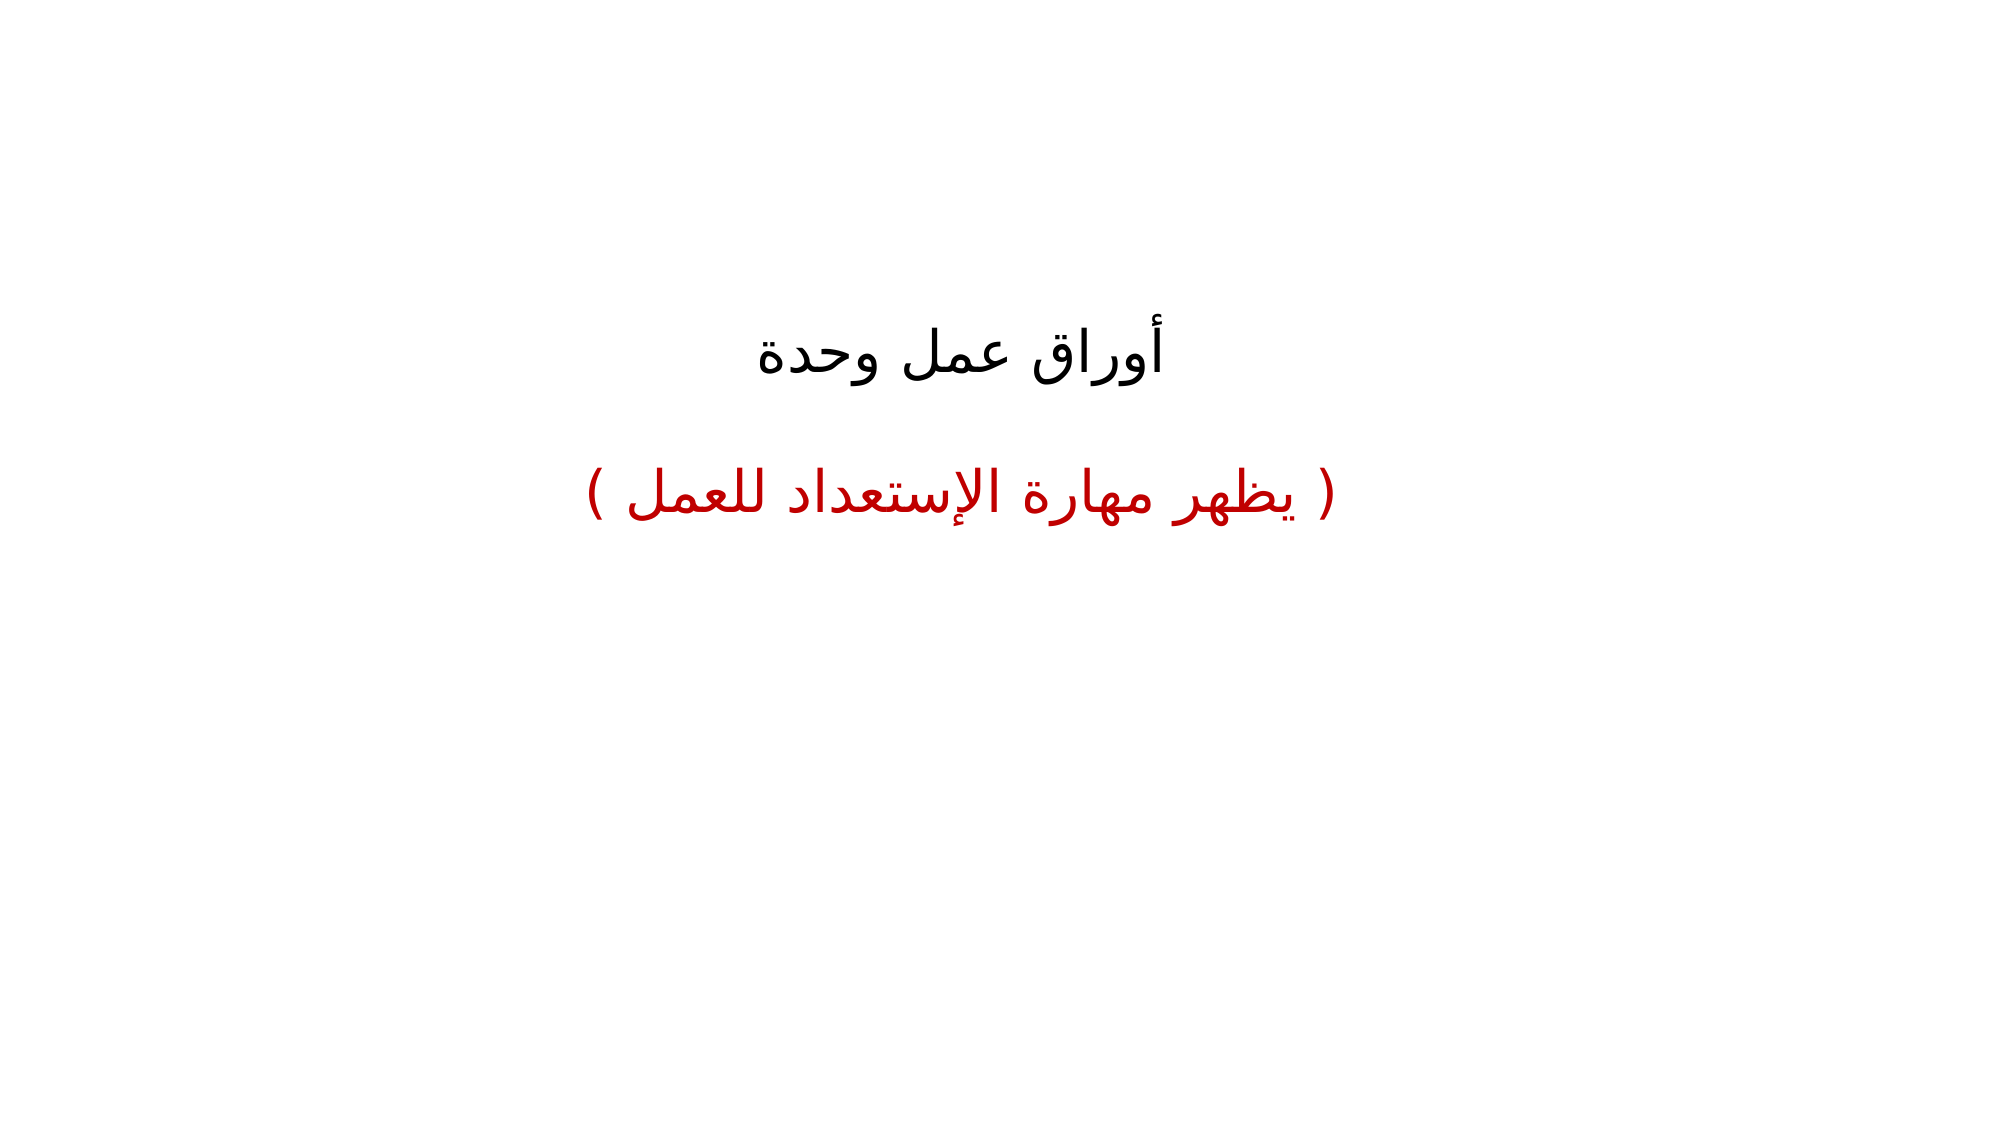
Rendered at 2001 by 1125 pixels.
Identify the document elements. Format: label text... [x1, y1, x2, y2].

text_box أوراق عمل وحدة ( يظهر مهارة الإستعداد للعمل ) [292, 307, 1630, 770]
